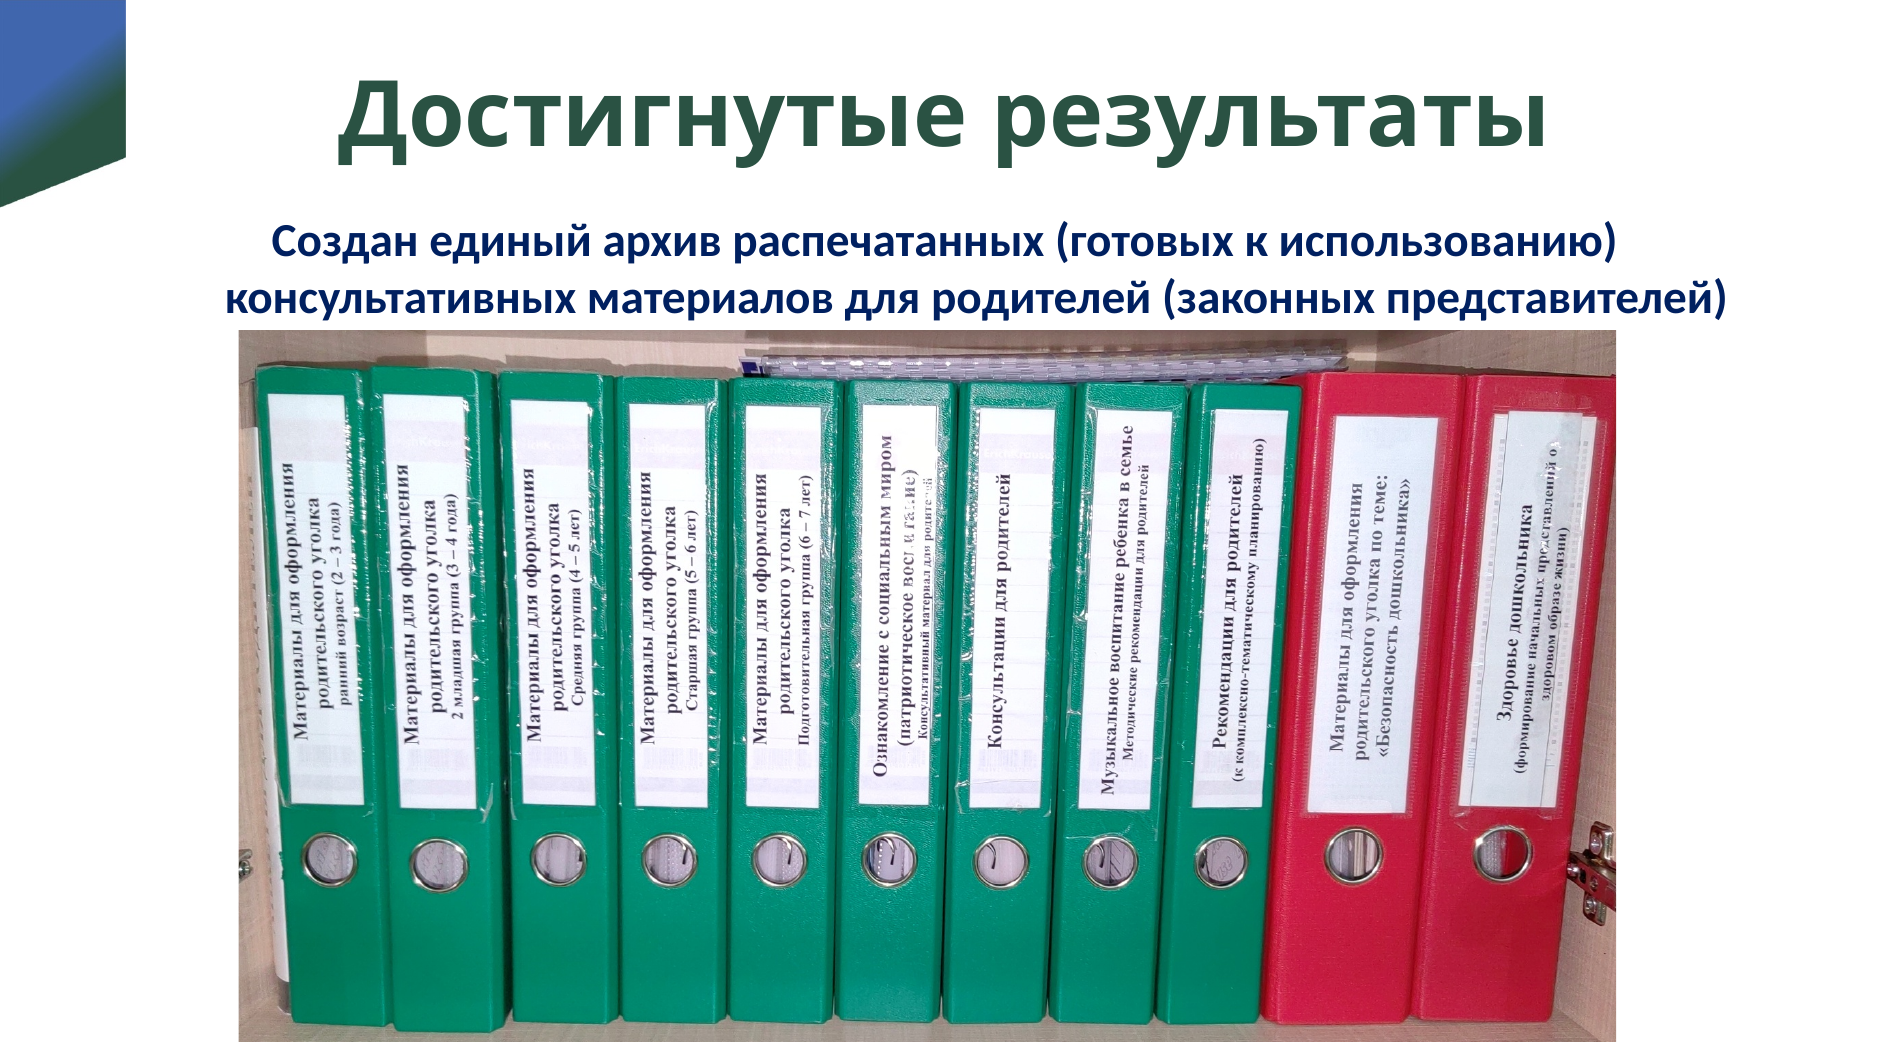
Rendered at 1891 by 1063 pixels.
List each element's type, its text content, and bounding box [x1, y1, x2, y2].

list Создан единый архив распечатанных (готовых к использованию) консультативных материалов для родителей (законных представителей) [94, 200, 1796, 367]
title Достигнутые результаты [131, 42, 1796, 178]
picture [0, 0, 127, 208]
picture [238, 330, 1617, 1043]
